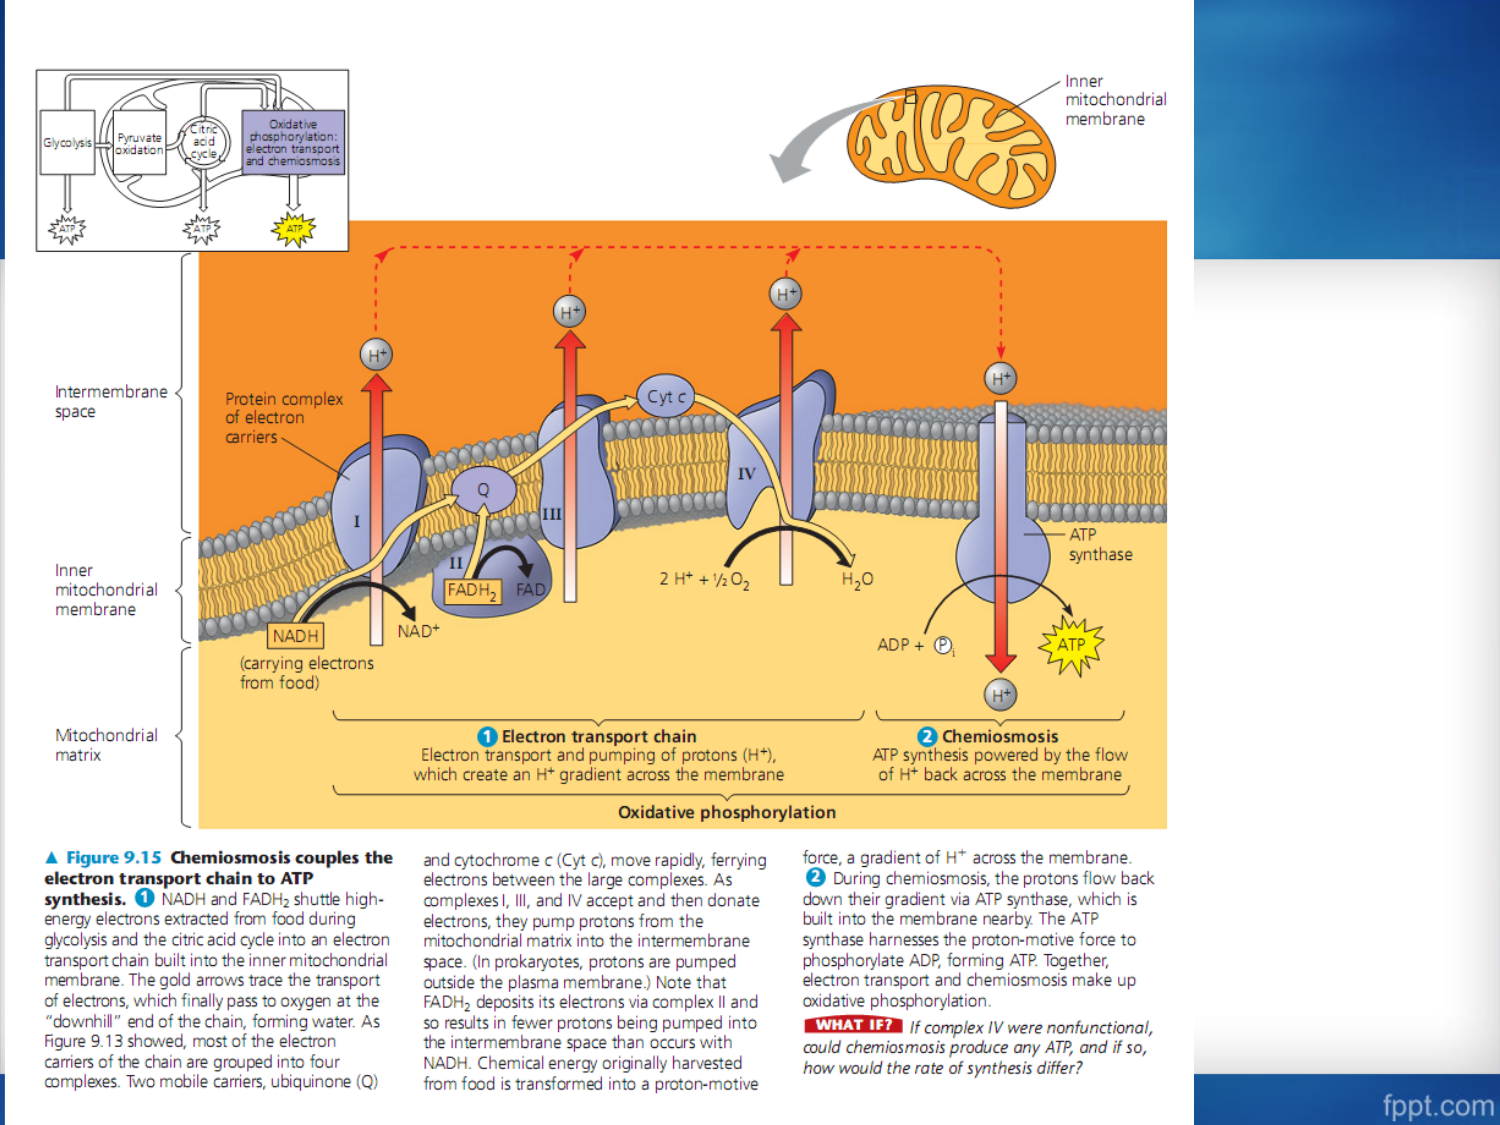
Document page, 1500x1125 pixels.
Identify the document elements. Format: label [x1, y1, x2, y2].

picture [1195, 0, 1500, 1125]
list [4, 0, 1195, 1125]
picture [0, 0, 4, 1125]
